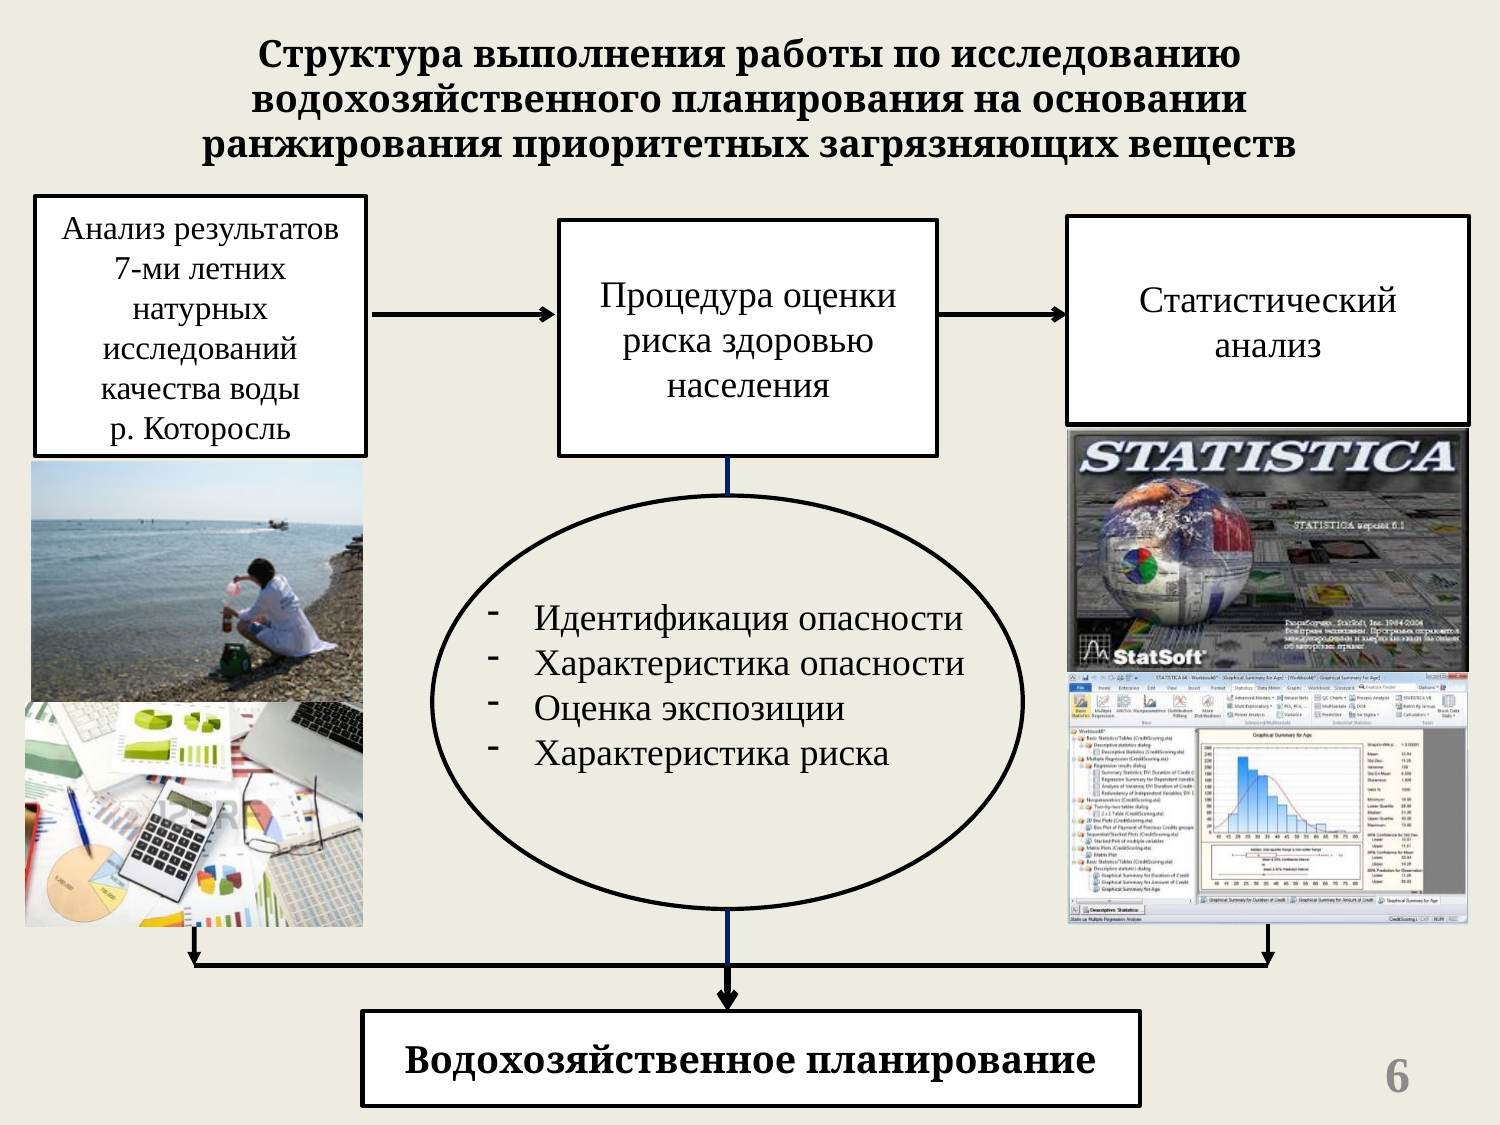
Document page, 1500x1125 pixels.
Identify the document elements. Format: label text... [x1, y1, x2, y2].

text_box - [481, 493, 974, 585]
text_box - [487, 826, 968, 912]
text_box Идентификация опасности Характеристика опасности Оценка экспозиции Характеристика риска [472, 585, 981, 826]
text_box Анализ результатов 7-ми летних натурных исследований качества воды р. Которосль [33, 194, 368, 458]
text_box Статистический анализ [1065, 214, 1471, 427]
picture [25, 701, 363, 927]
picture [1067, 428, 1470, 925]
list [31, 461, 363, 701]
text_box Водохозяйственное планирование [360, 1009, 1142, 1108]
slide_number 6 [1142, 1042, 1425, 1103]
text_box Структура выполнения работы по исследованию водохозяйственного планирования на основании ранжирования приоритетных загрязняющих веществ [85, 22, 1415, 218]
text_box Процедура оценки риска здоровью населения [557, 218, 939, 458]
text_box - [981, 592, 1025, 812]
text_box - [430, 595, 472, 810]
